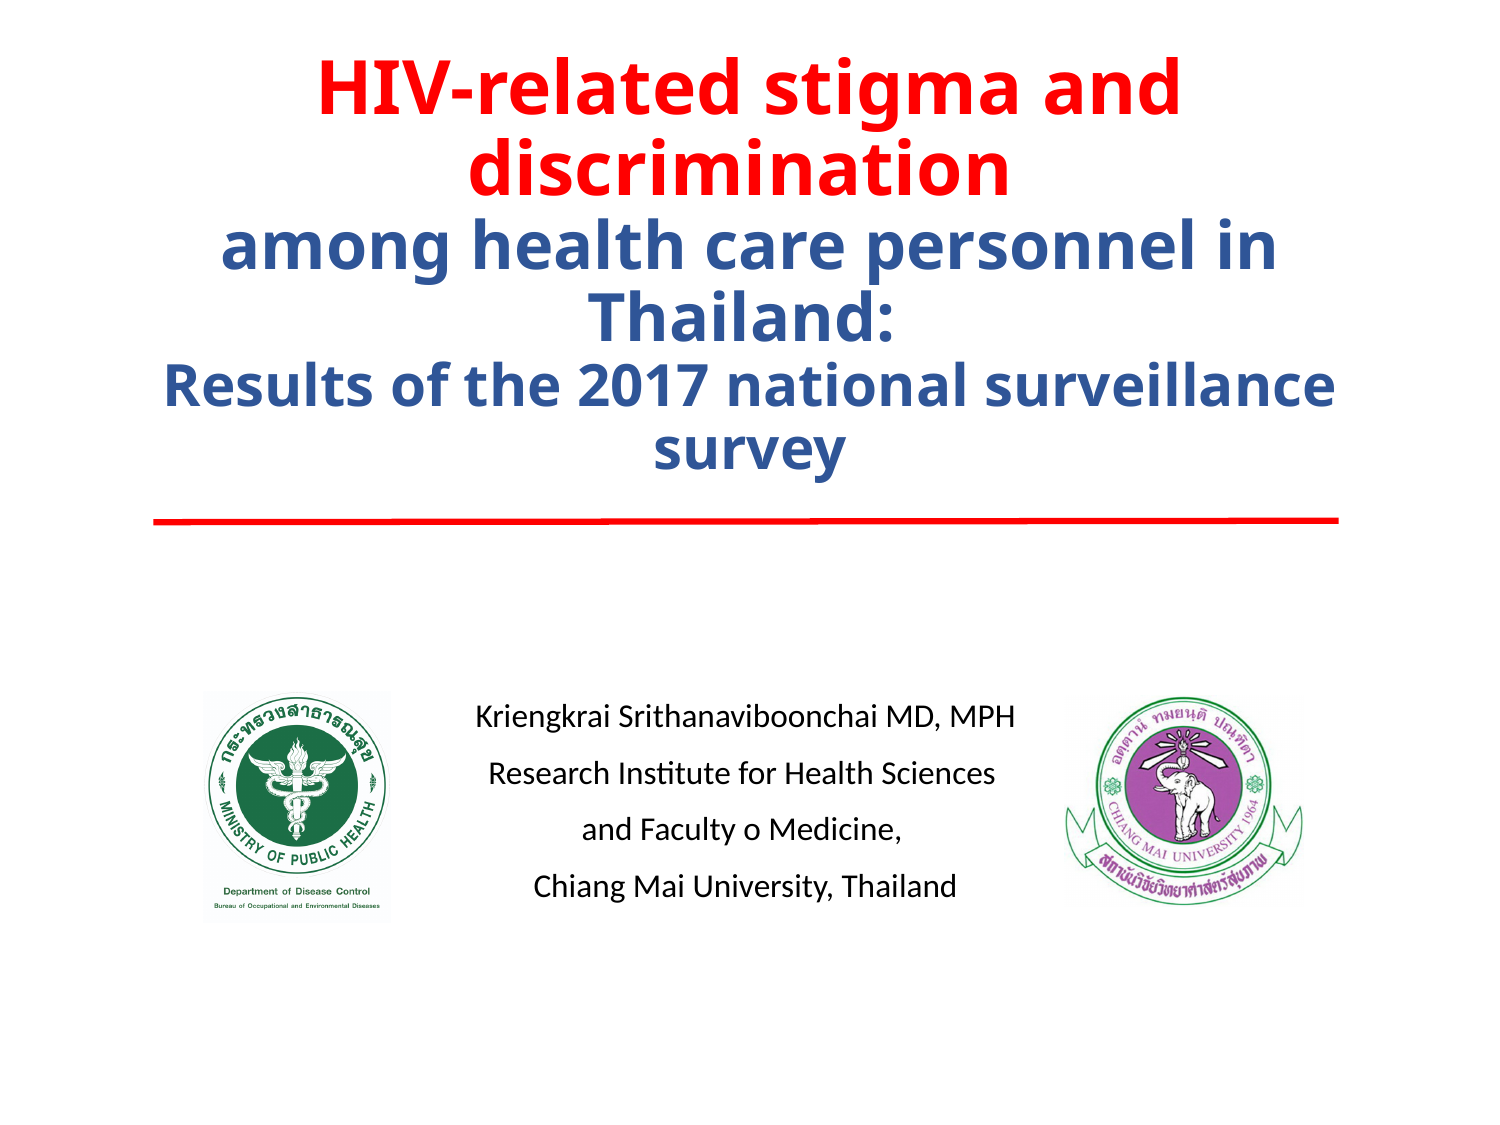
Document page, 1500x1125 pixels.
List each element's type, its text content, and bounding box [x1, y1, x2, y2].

picture [1064, 695, 1304, 907]
title HIV-related stigma and discrimination among health care personnel in Thailand: Results of the 2017 national surveillance survey [112, 97, 1388, 490]
subtitle Kriengkrai Srithanaviboonchai MD, MPH Research Institute for Health Sciences and Faculty o Medicine, Chiang Mai University, Thailand [183, 691, 1309, 963]
picture [203, 691, 391, 923]
